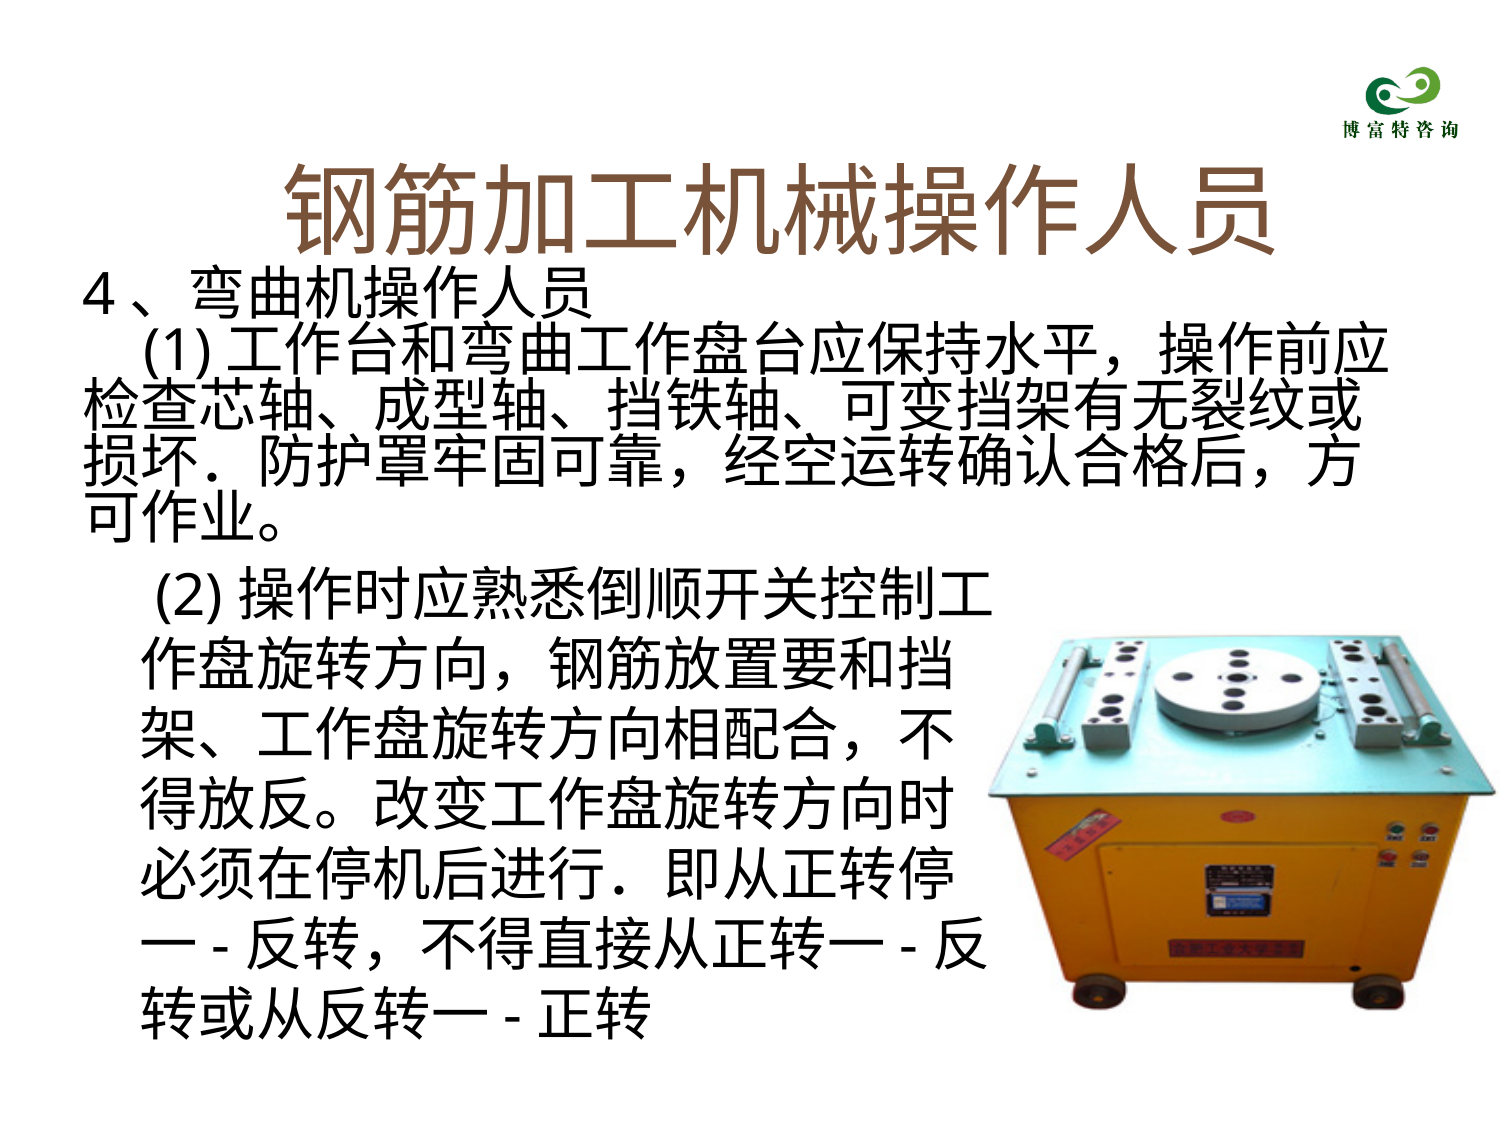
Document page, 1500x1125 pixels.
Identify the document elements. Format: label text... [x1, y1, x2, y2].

picture [1328, 66, 1477, 141]
title 钢筋加工机械操作人员 [237, 124, 1326, 276]
picture [987, 629, 1500, 1013]
list 4、弯曲机操作人员 (1)工作台和弯曲工作盘台应保持水平，操作前应检查芯轴、成型轴、挡铁轴、可变挡架有无裂纹或损坏．防护罩牢固可靠，经空运转确认合格后，方可作业。 [74, 262, 1426, 576]
text_box (2)操作时应熟悉倒顺开关控制工作盘旋转方向，钢筋放置要和挡架、工作盘旋转方向相配合，不得放反。改变工作盘旋转方向时必须在停机后进行．即从正转停一-反转，不得直接从正转一-反转或从反转一-正转 [124, 549, 1013, 1060]
